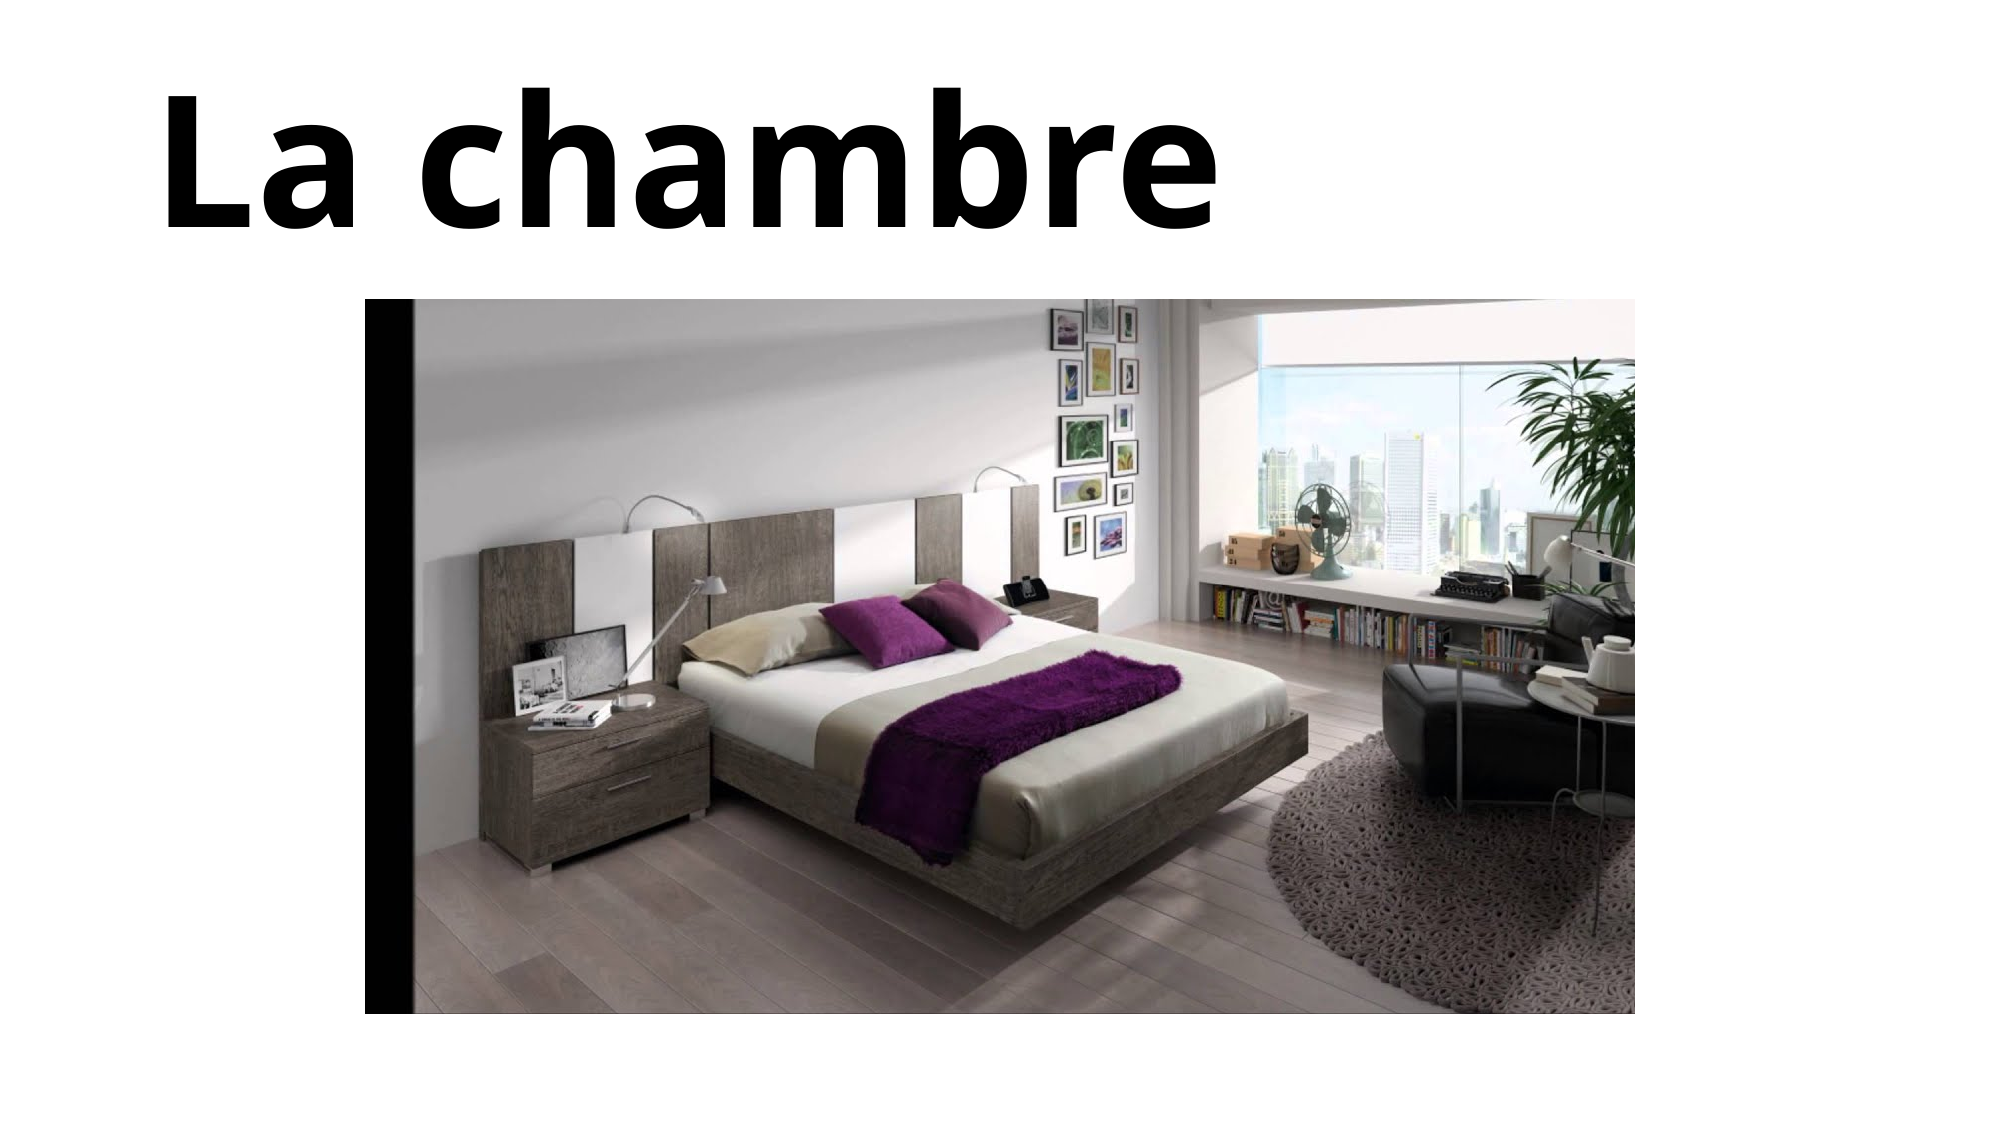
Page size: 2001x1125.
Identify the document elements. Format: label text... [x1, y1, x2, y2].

title La chambre [137, 59, 1863, 278]
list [365, 299, 1635, 1014]
